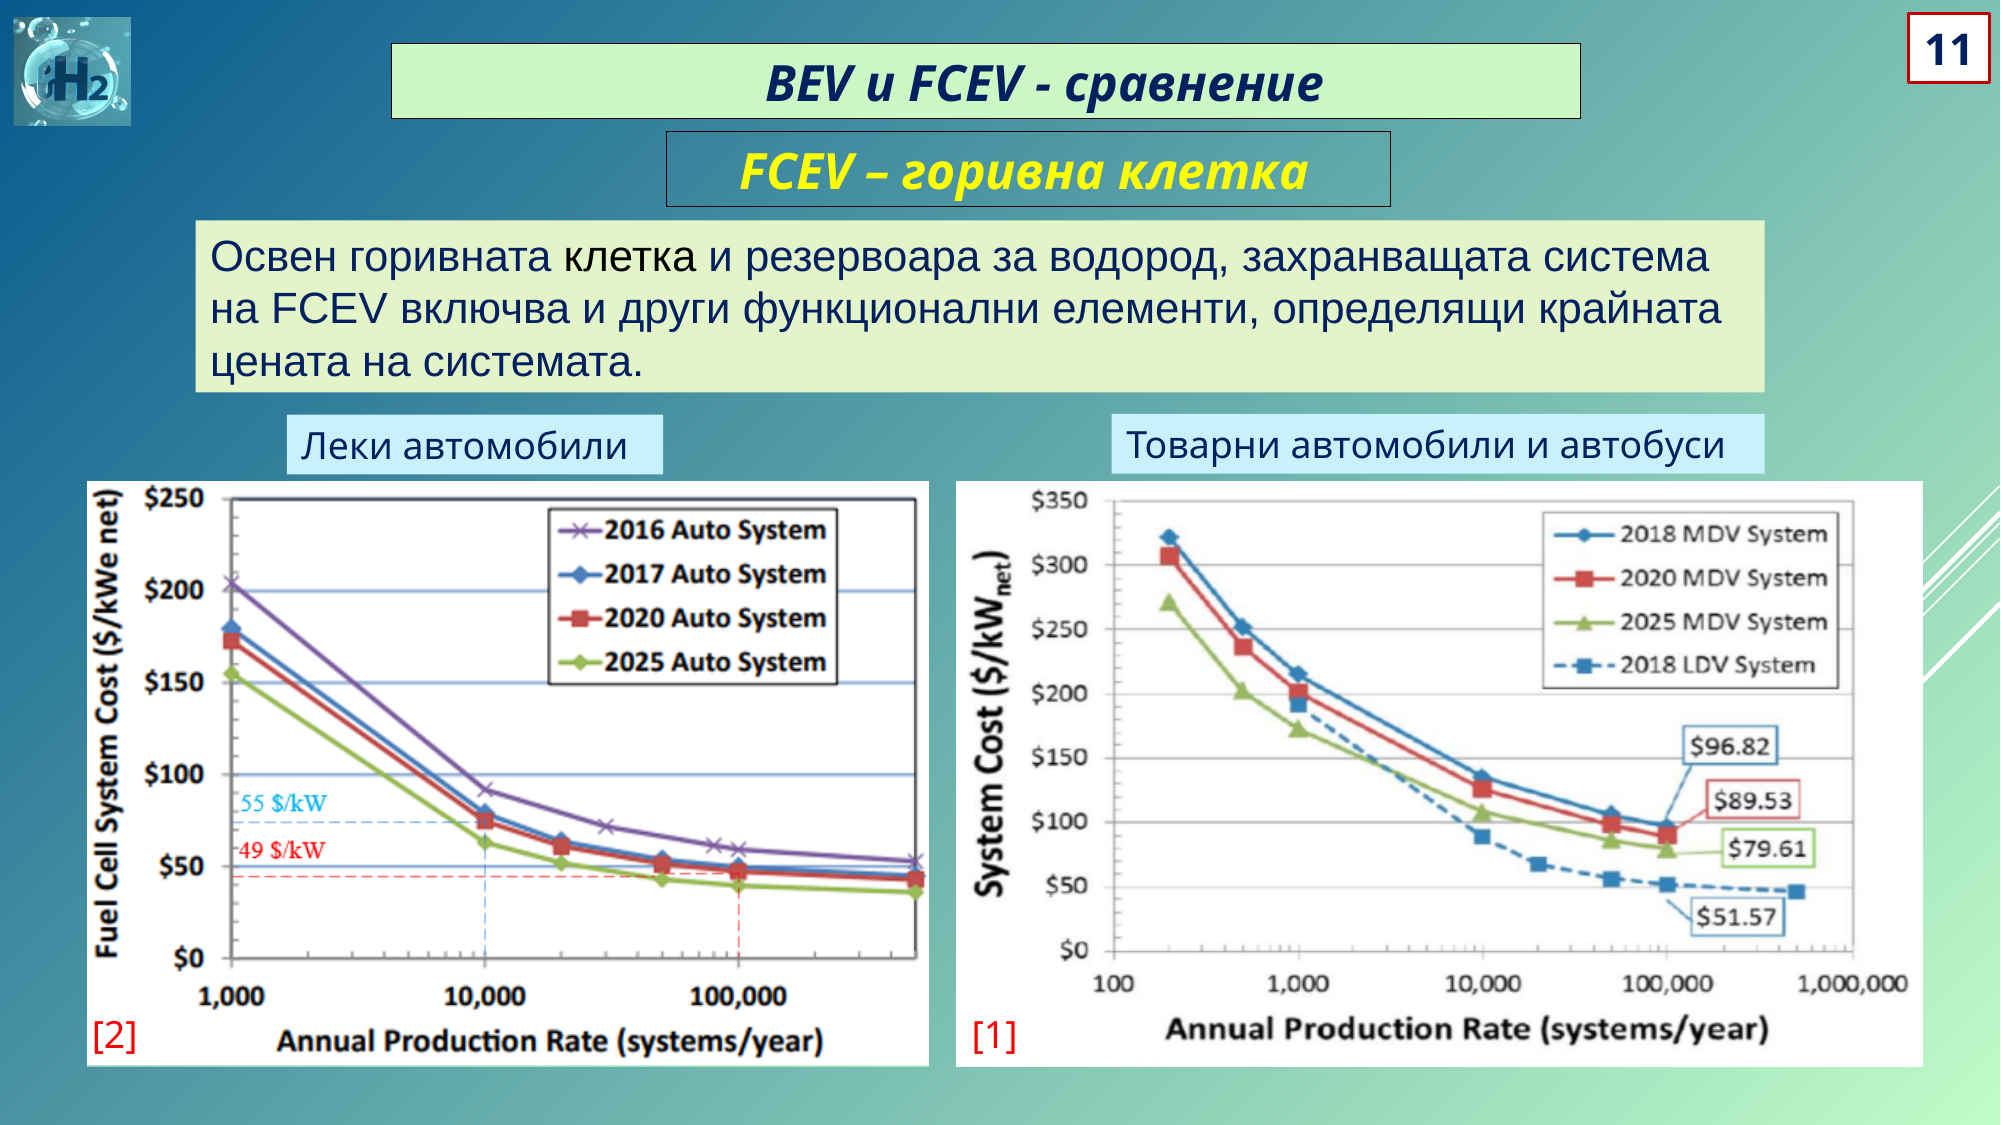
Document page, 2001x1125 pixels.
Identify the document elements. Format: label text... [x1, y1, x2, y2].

text_box 11 [1907, 12, 1991, 84]
picture [956, 481, 1923, 1067]
text_box Товарни автомобили и автобуси [1111, 413, 1765, 474]
text_box [2] [77, 1004, 87, 1064]
text_box Леки автомобили [286, 414, 664, 475]
text_box FCEV – горивна клетка [666, 131, 1391, 207]
picture [13, 17, 131, 126]
text_box BEV и FCEV - сравнение [391, 43, 1581, 119]
text_box Освен горивната клетка и резервоара за водород, захранващата система на FCEV включва и други функционални елементи, определящи крайната цената на системата. [195, 220, 1765, 393]
picture [87, 481, 929, 1067]
